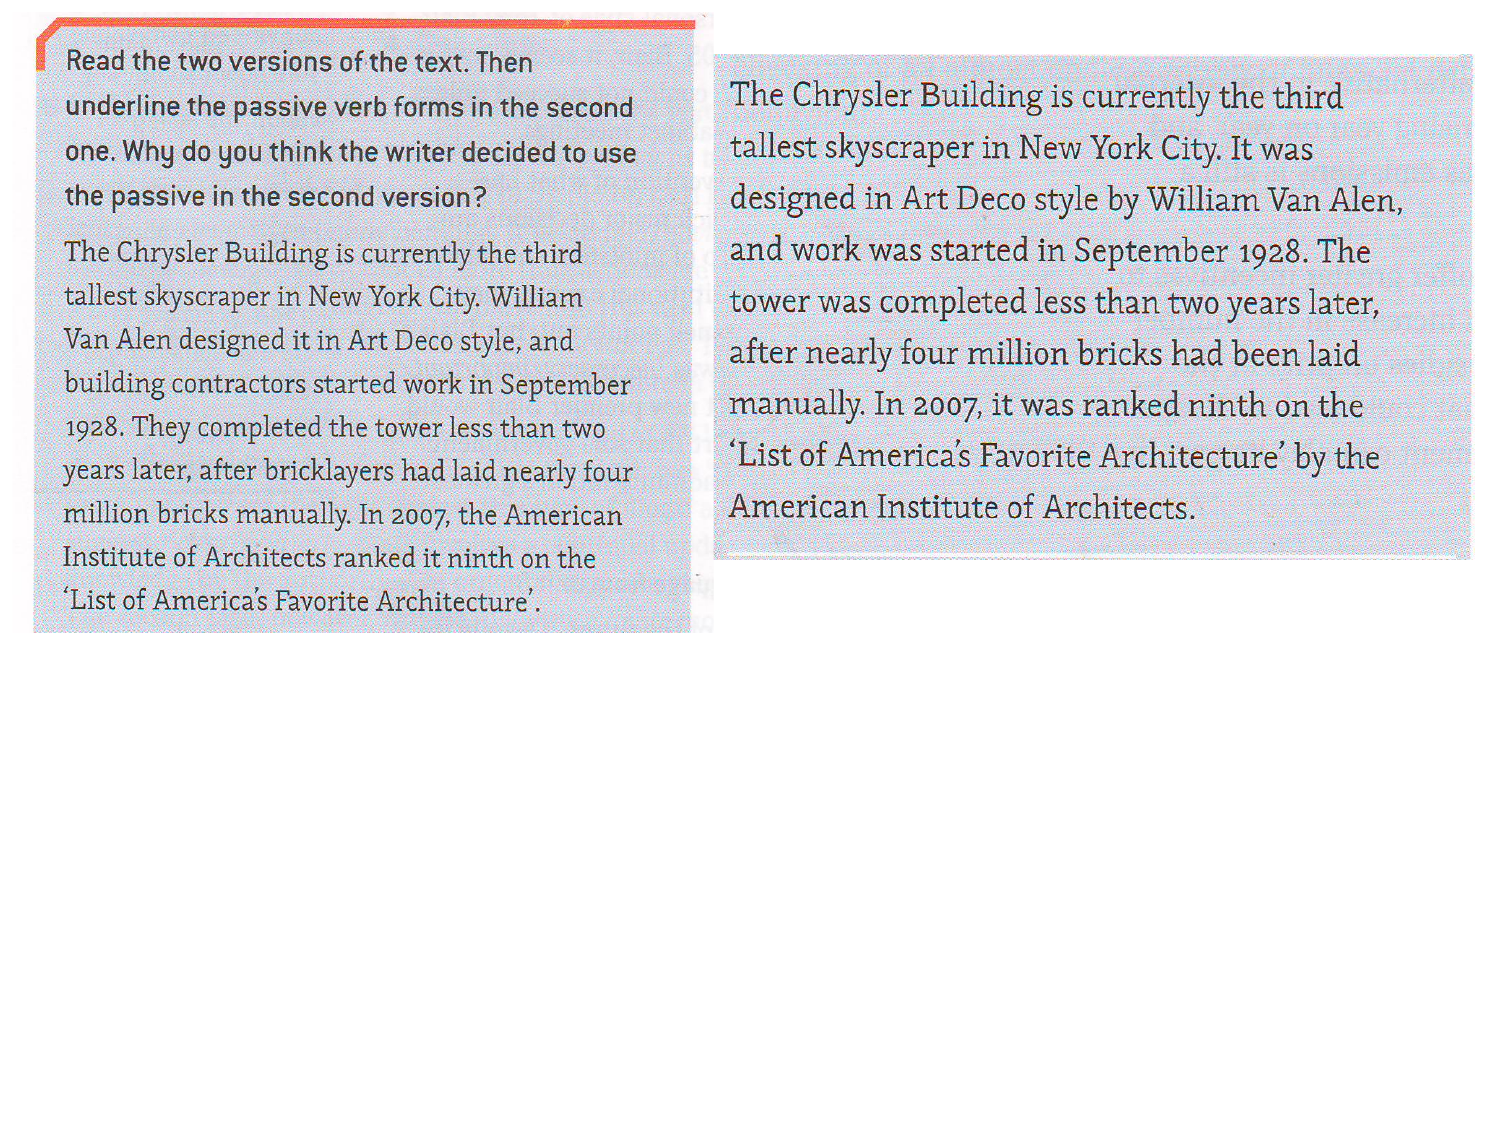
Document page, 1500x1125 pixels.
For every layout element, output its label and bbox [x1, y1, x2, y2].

picture [12, 12, 1476, 633]
